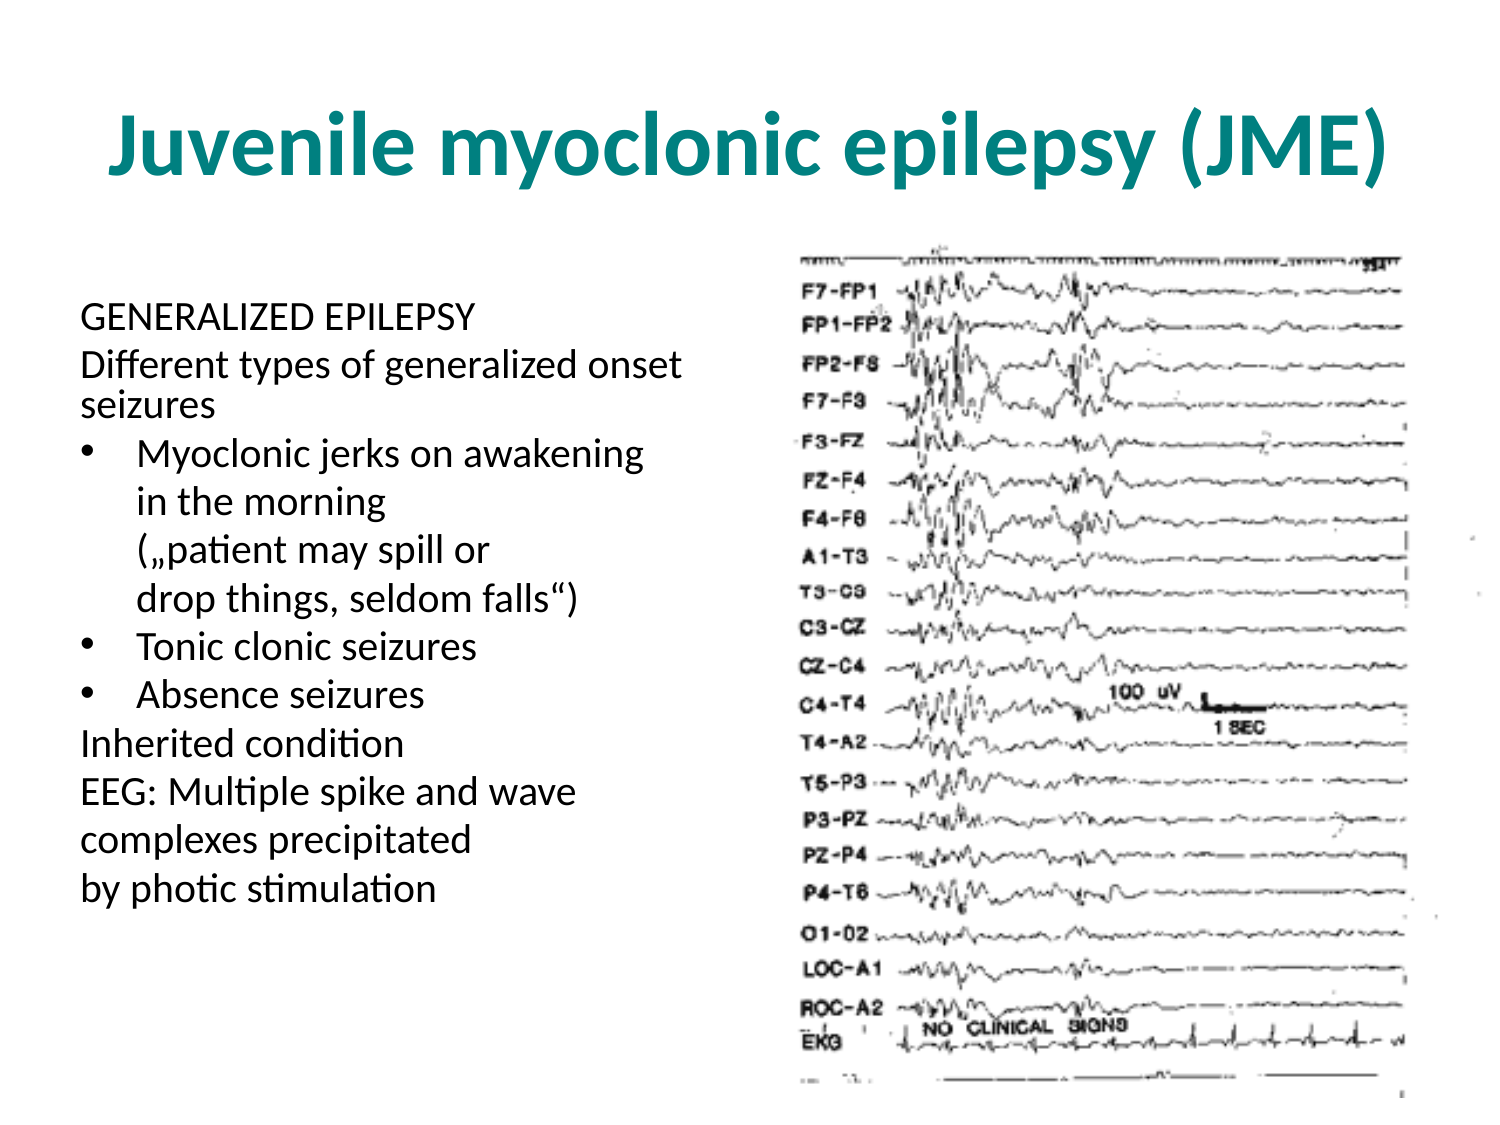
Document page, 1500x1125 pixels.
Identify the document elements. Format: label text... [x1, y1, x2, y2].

list GENERALIZED EPILEPSY Different types of generalized onset seizures Myoclonic jerks on awakening in the morning („patient may spill or drop things, seldom falls“) Tonic clonic seizures Absence seizures Inherited condition EEG: Multiple spike and wave complexes precipitated by photic stimulation [64, 290, 768, 1083]
title Juvenile myoclonic epilepsy (JME) [75, 45, 1425, 233]
picture [773, 232, 1499, 1098]
